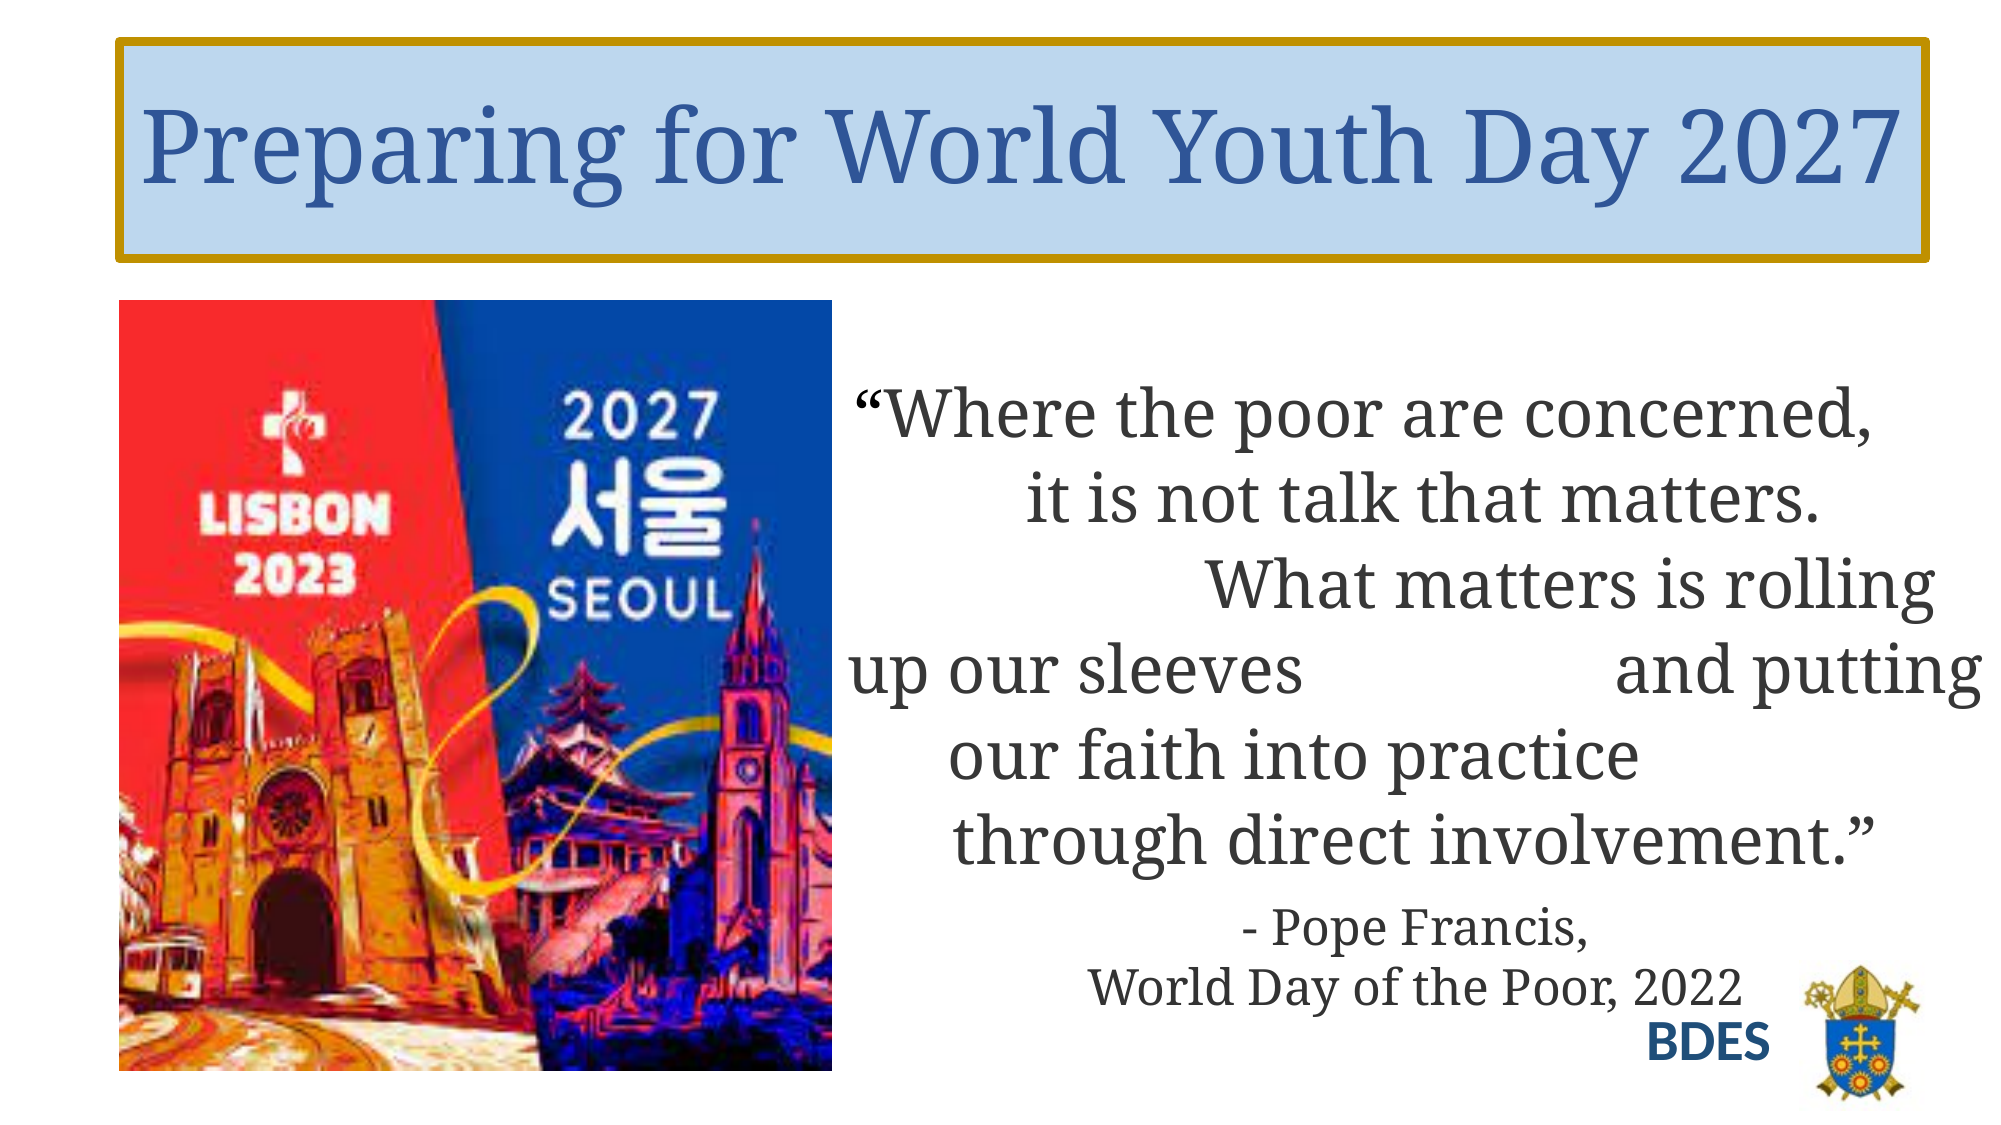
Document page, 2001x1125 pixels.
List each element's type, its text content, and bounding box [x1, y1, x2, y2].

picture [119, 300, 832, 1071]
text_box Preparing for World Youth Day 2027 [119, 41, 1926, 259]
text_box BDES [1631, 1023, 1799, 1080]
text_box “Where the poor are concerned, it is not talk that matters. What matters is rolling up our sleeves and putting our faith into practice through direct involvement.” - Pope Francis, World Day of the Poor, 2022 [832, 357, 2000, 1023]
picture [1799, 960, 1926, 1111]
